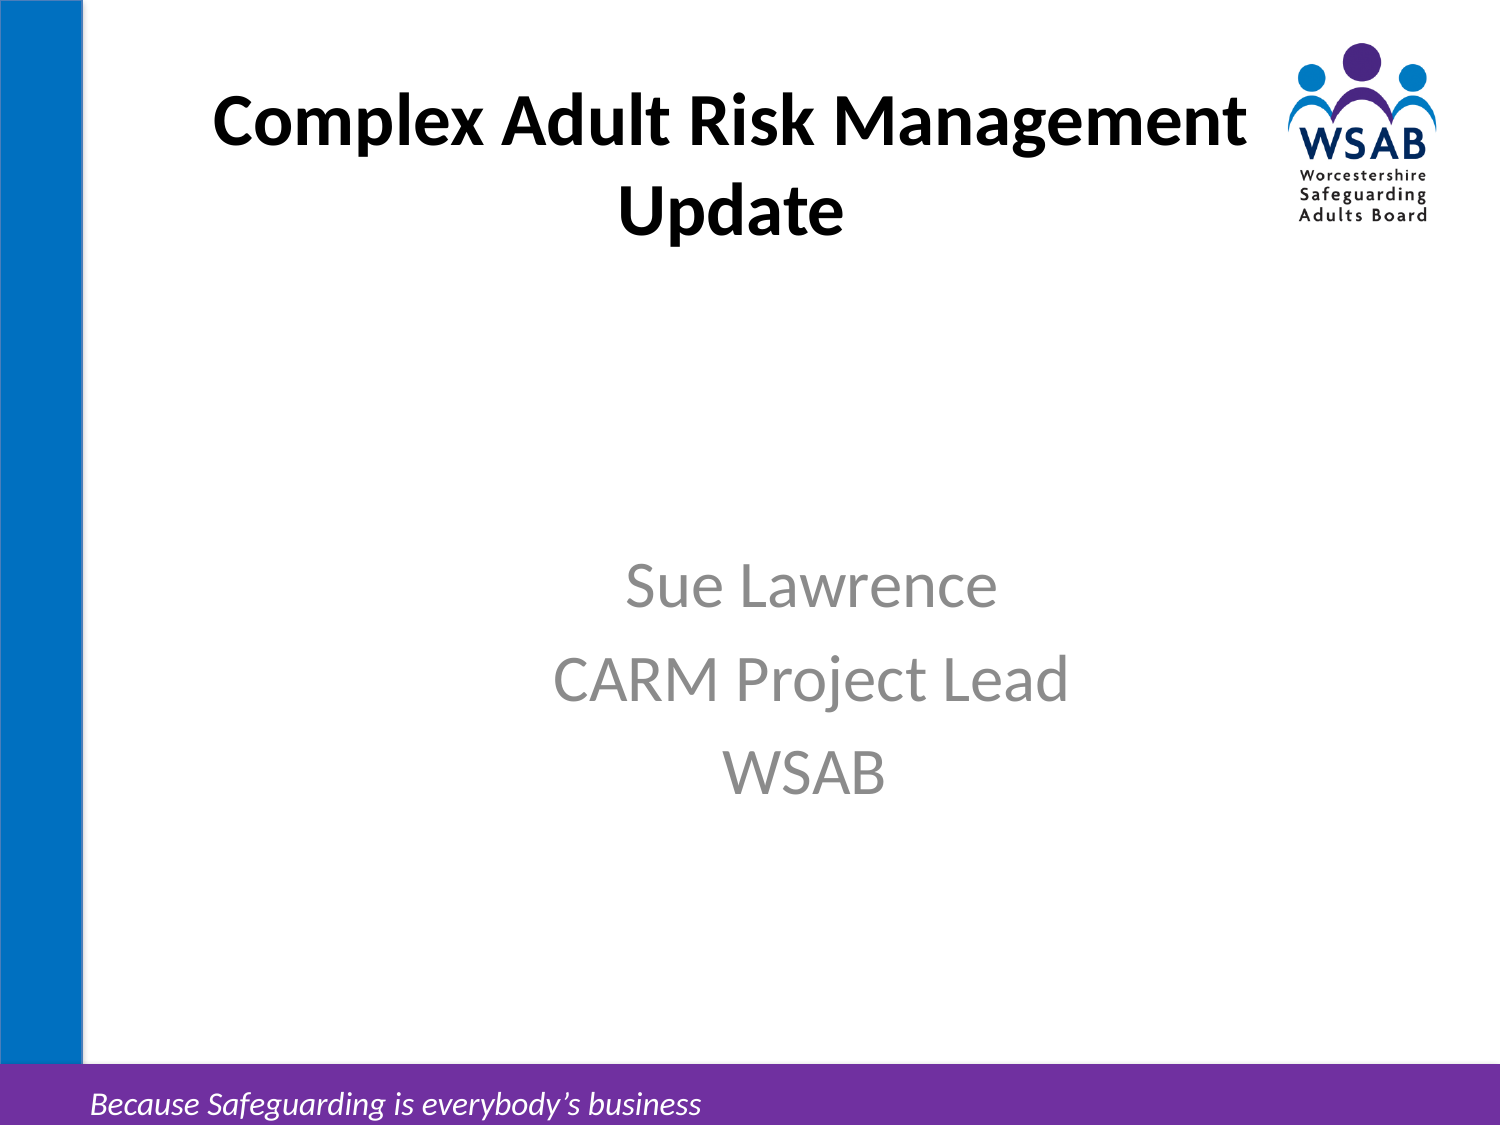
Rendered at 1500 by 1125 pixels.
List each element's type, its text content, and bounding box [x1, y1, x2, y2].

text_box [0, 0, 83, 1062]
picture [1274, 39, 1449, 227]
text_box Because Safeguarding is everybody’s business [0, 1064, 1500, 1125]
title Complex Adult Risk Management Update [173, 40, 1291, 282]
subtitle Sue Lawrence CARM Project Lead WSAB [225, 326, 1400, 925]
